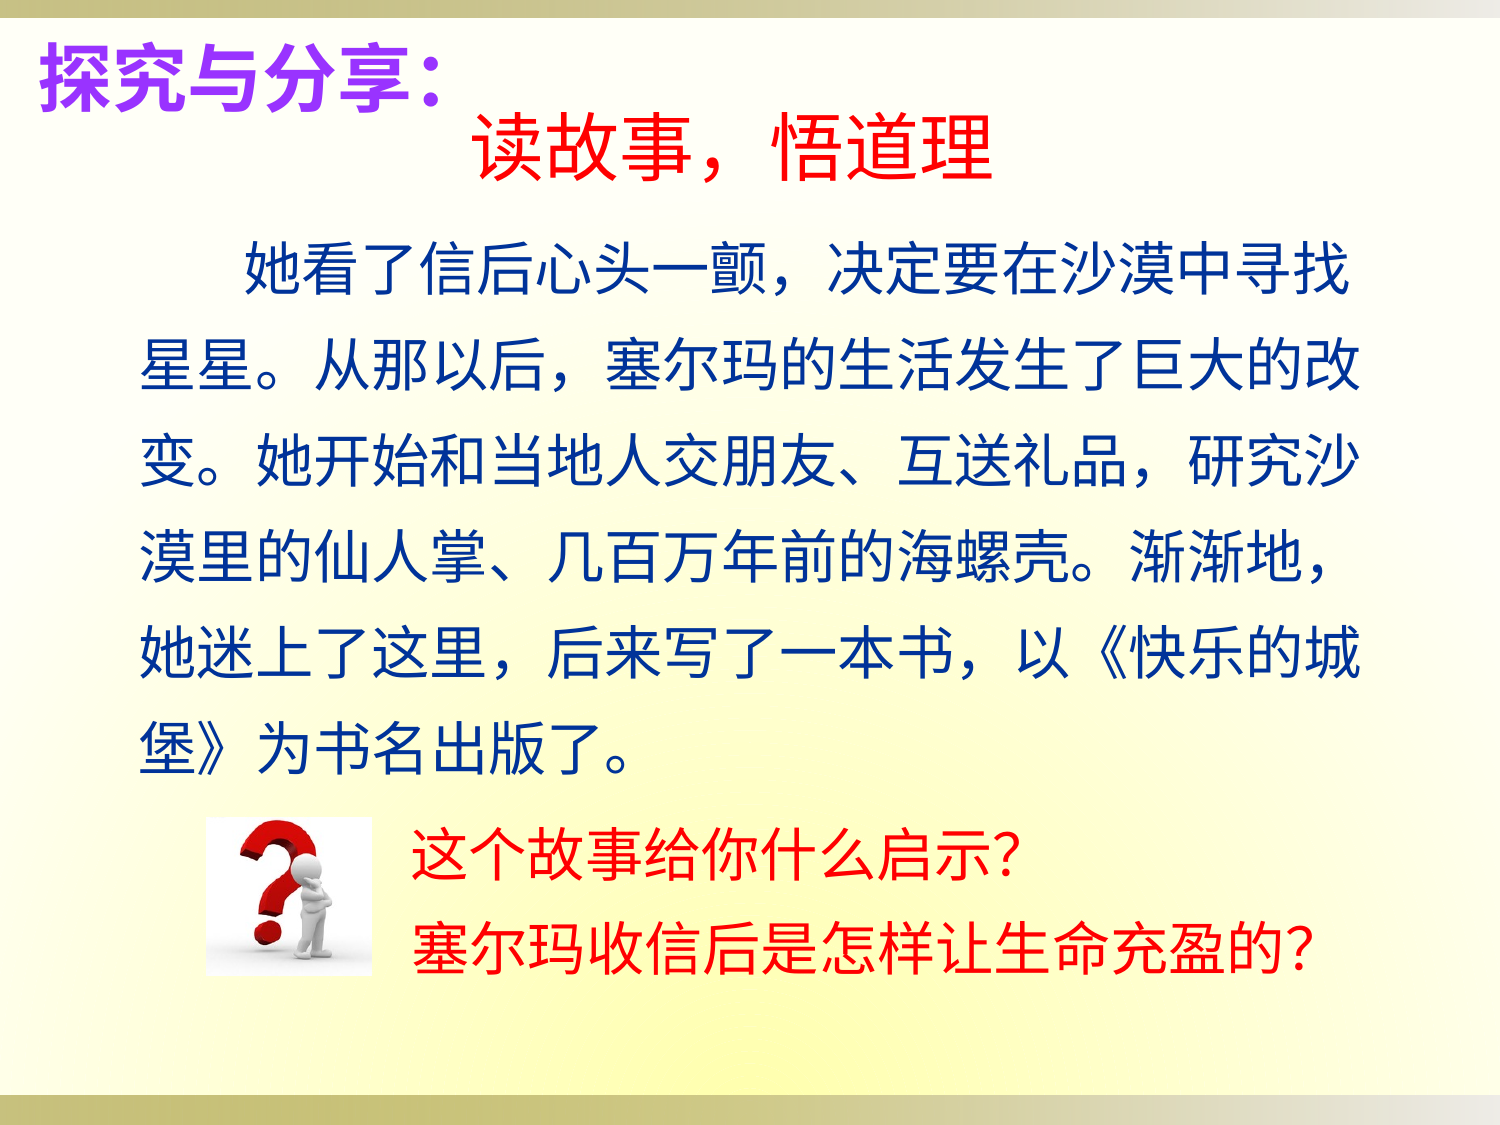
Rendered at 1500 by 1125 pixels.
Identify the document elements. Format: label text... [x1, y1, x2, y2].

text_box 读故事，悟道理 [454, 93, 1022, 198]
text_box 塞尔玛收信后是怎样让生命充盈的？ [396, 904, 1365, 990]
text_box 这个故事给你什么启示？ [395, 810, 1117, 896]
text_box 探究与分享： [22, 24, 567, 129]
text_box 她看了信后心头一颤，决定要在沙漠中寻找星星。从那以后，塞尔玛的生活发生了巨大的改变。她开始和当地人交朋友、互送礼品，研究沙漠里的仙人掌、几百万年前的海螺壳。渐渐地，她迷上了这里，后来写了一本书，以《快乐的城堡》为书名出版了。 [123, 199, 1388, 789]
picture [206, 817, 373, 977]
